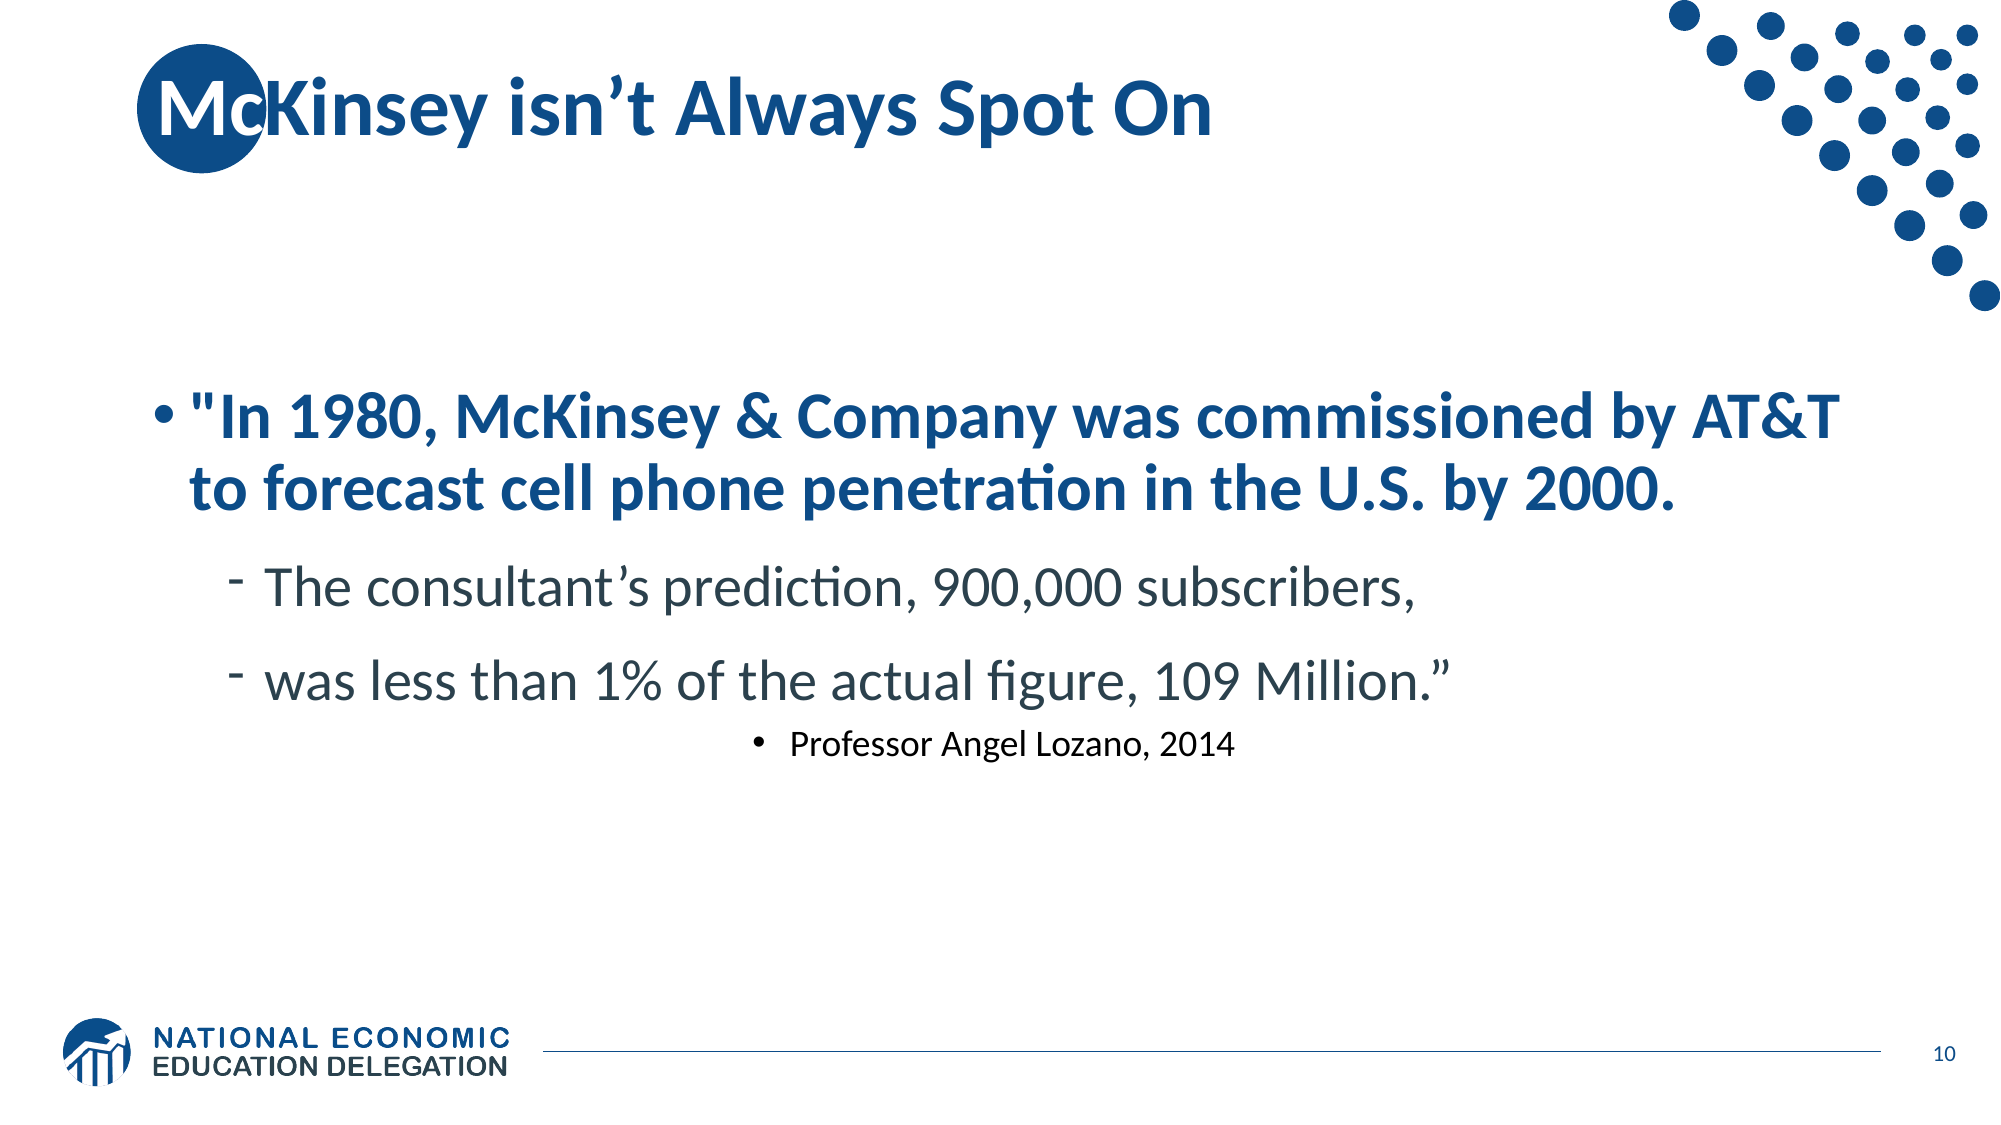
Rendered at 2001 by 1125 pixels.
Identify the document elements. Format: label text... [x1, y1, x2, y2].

slide_number 10 [1521, 1022, 1972, 1082]
picture [55, 1013, 520, 1091]
title McKinsey isn’t Always Spot On [141, 0, 1867, 218]
list "In 1980, McKinsey & Company was commissioned by AT&T to forecast cell phone penetration in the U.S. by 2000. The consultant’s prediction, 900,000 subscribers, was less than 1% of the actual figure, 109 Million.” Professor Angel Lozano, 2014 [137, 170, 1863, 885]
